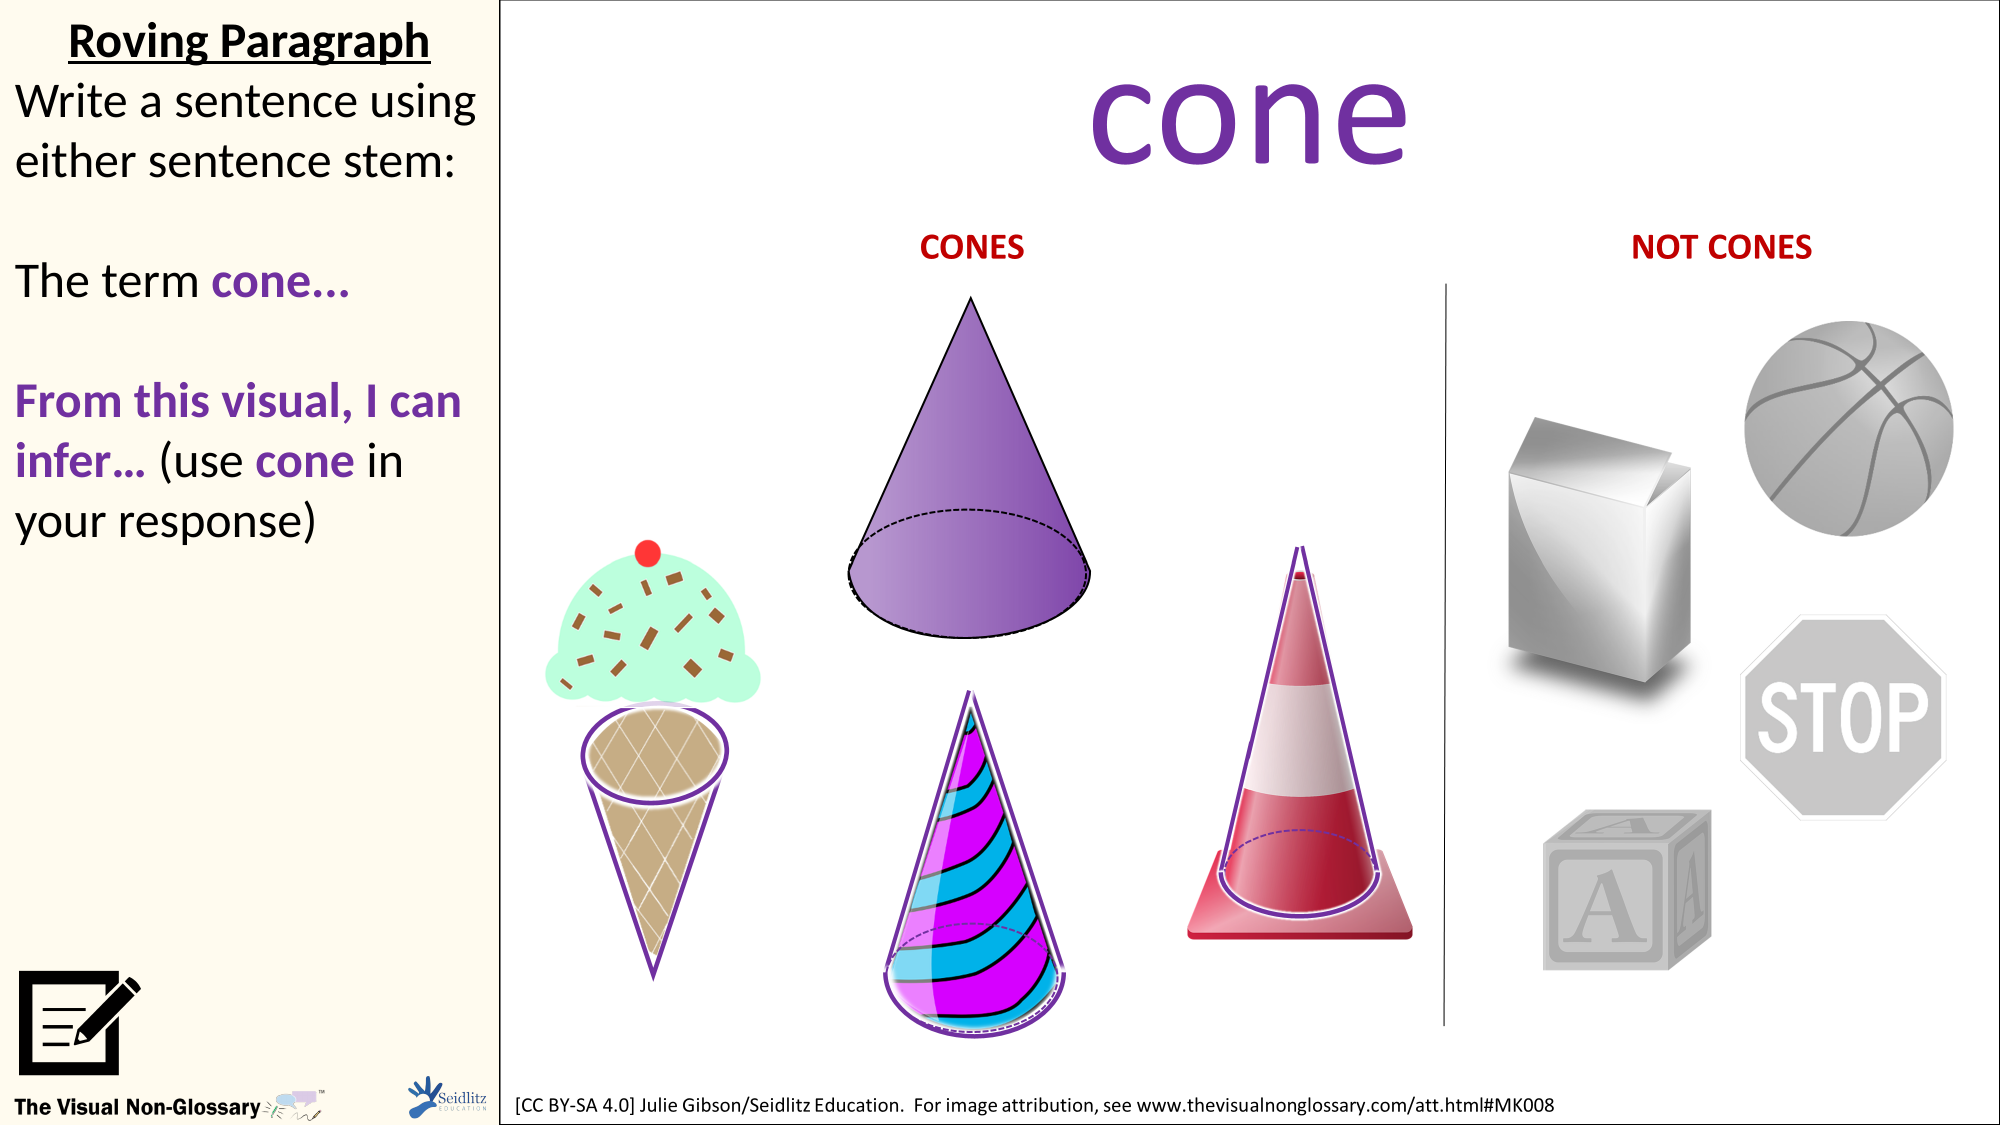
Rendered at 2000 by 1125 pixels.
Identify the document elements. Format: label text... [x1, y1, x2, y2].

text_box Roving Paragraph​ [53, 0, 446, 59]
text_box Write a sentence using either sentence stem: The term cone... From this visual, I can infer… (use cone in your response) [0, 59, 494, 555]
picture [0, 961, 328, 1125]
picture [499, 0, 2000, 1125]
picture [403, 1073, 495, 1125]
